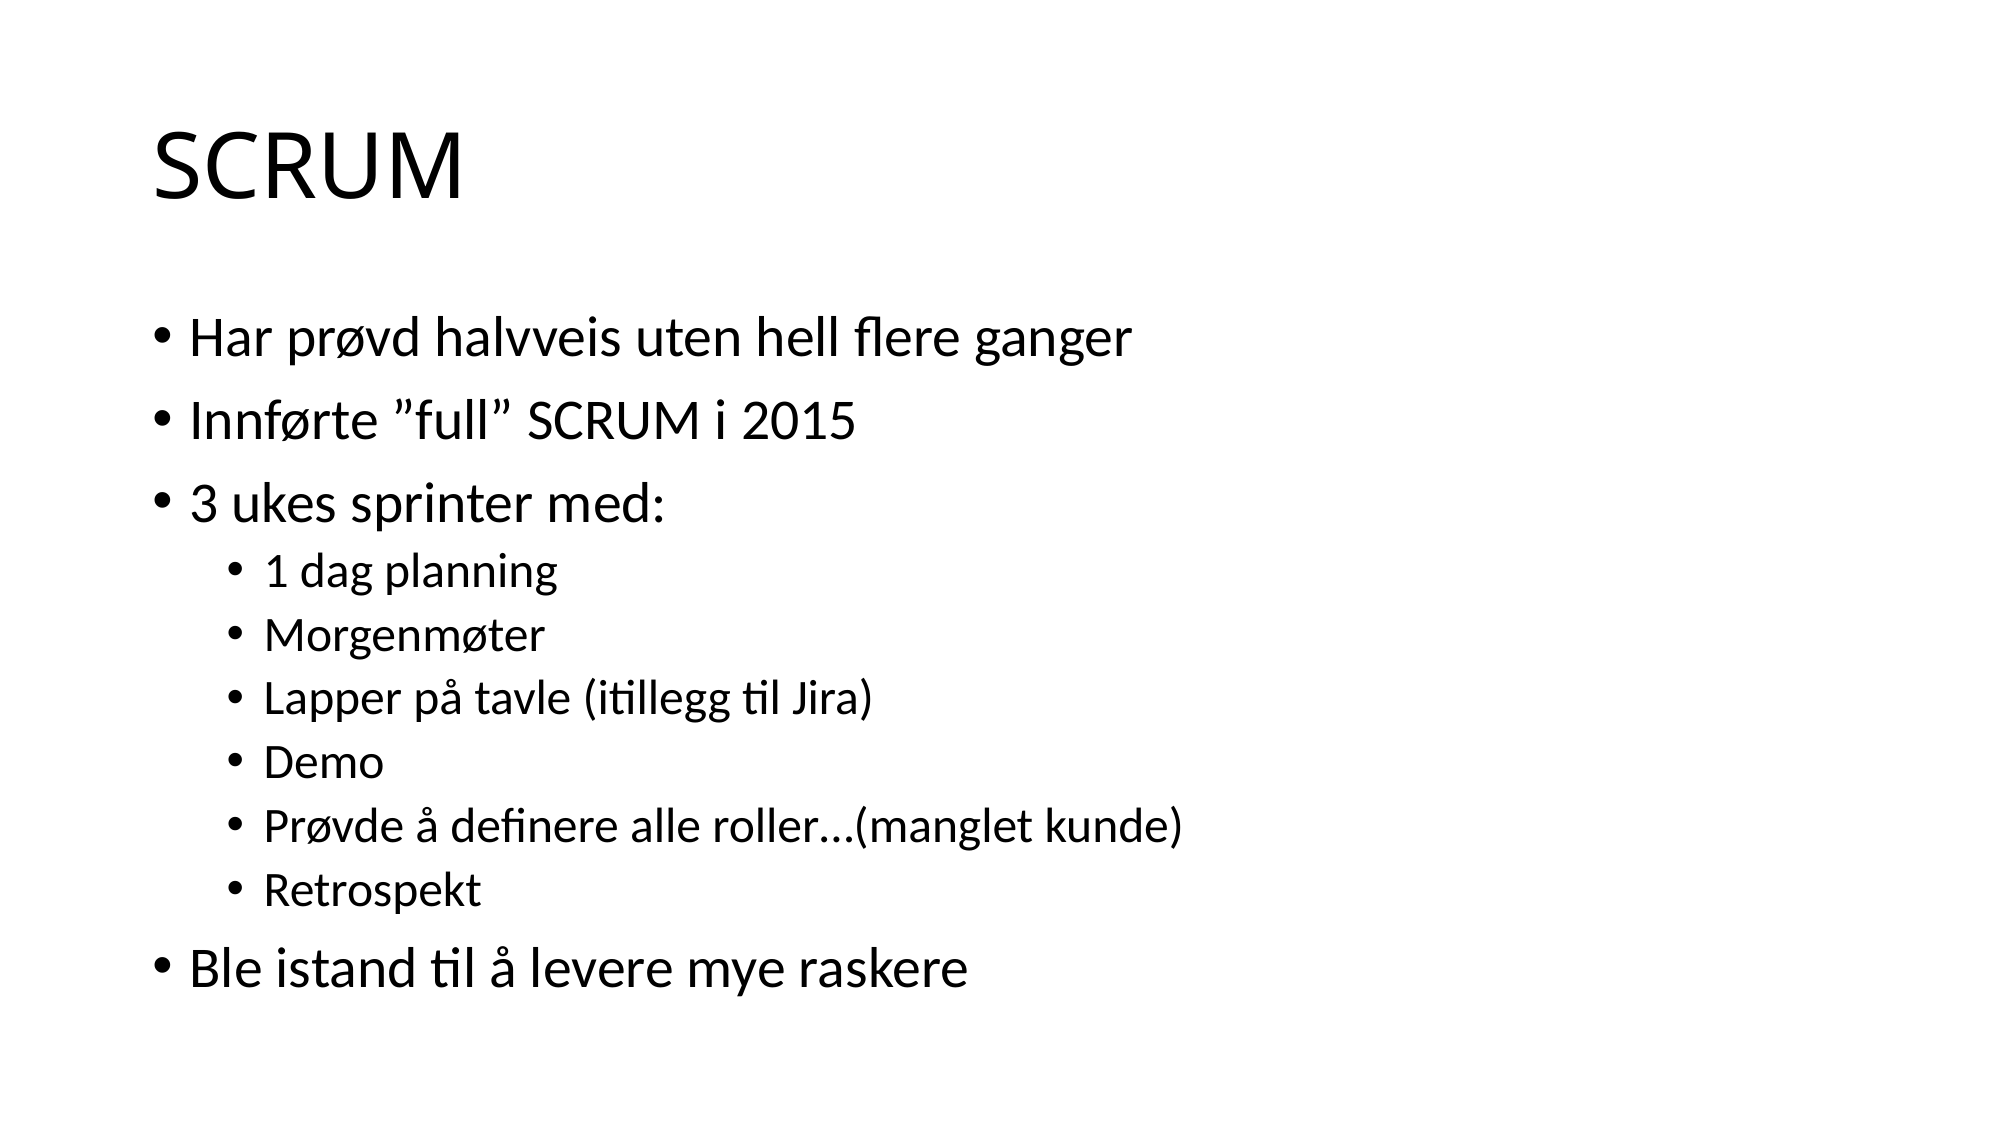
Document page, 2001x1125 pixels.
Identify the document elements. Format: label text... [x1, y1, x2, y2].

list Har prøvd halvveis uten hell flere ganger Innførte ”full” SCRUM i 2015 3 ukes sprinter med: 1 dag planning Morgenmøter Lapper på tavle (itillegg til Jira) Demo Prøvde å definere alle roller…(manglet kunde) Retrospekt Ble istand til å levere mye raskere [137, 299, 1863, 1014]
title SCRUM [137, 59, 1863, 278]
